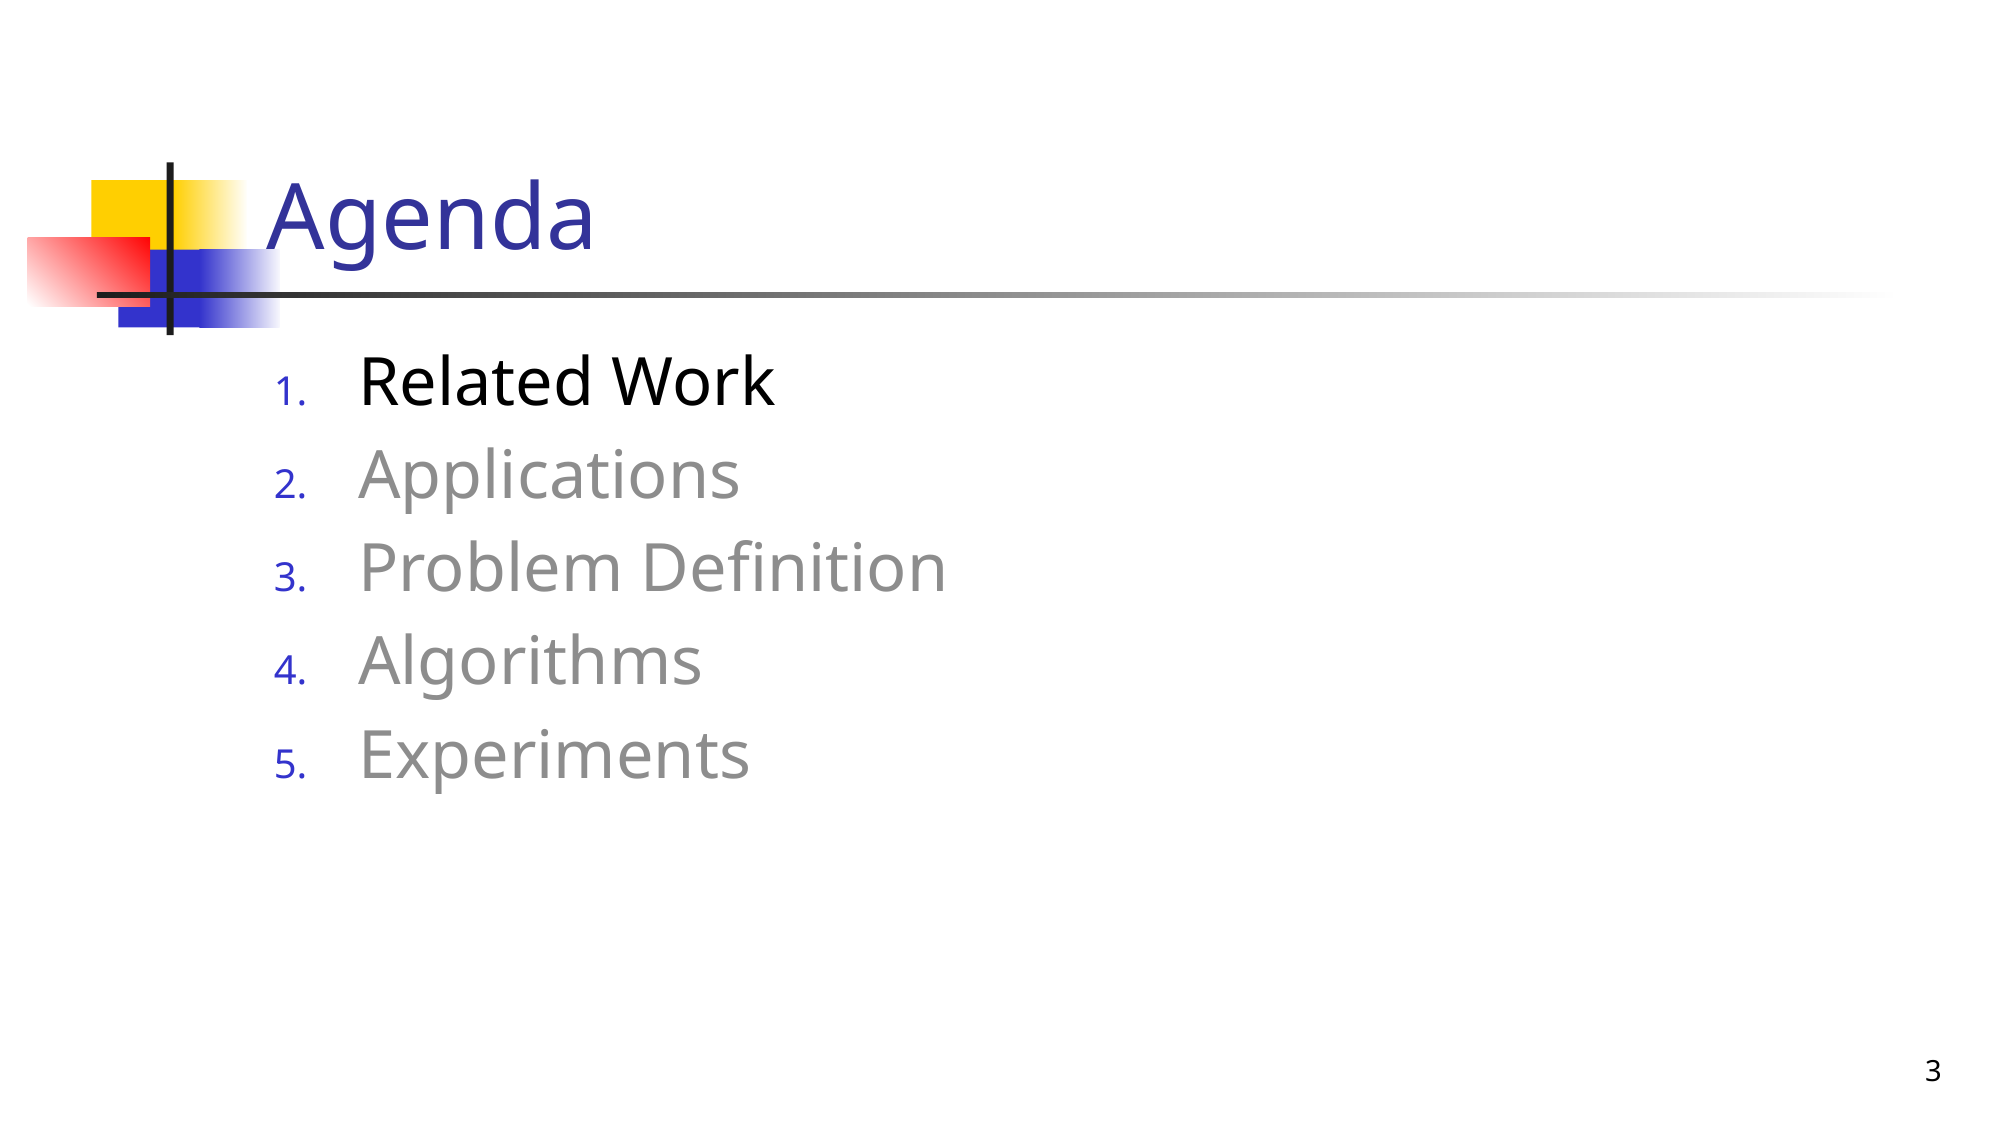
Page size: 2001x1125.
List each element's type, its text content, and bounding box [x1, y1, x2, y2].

title Agenda [251, 35, 1957, 275]
list Related Work Applications Problem Definition Algorithms Experiments [258, 331, 1959, 1006]
slide_number 3 [1540, 1024, 1957, 1100]
